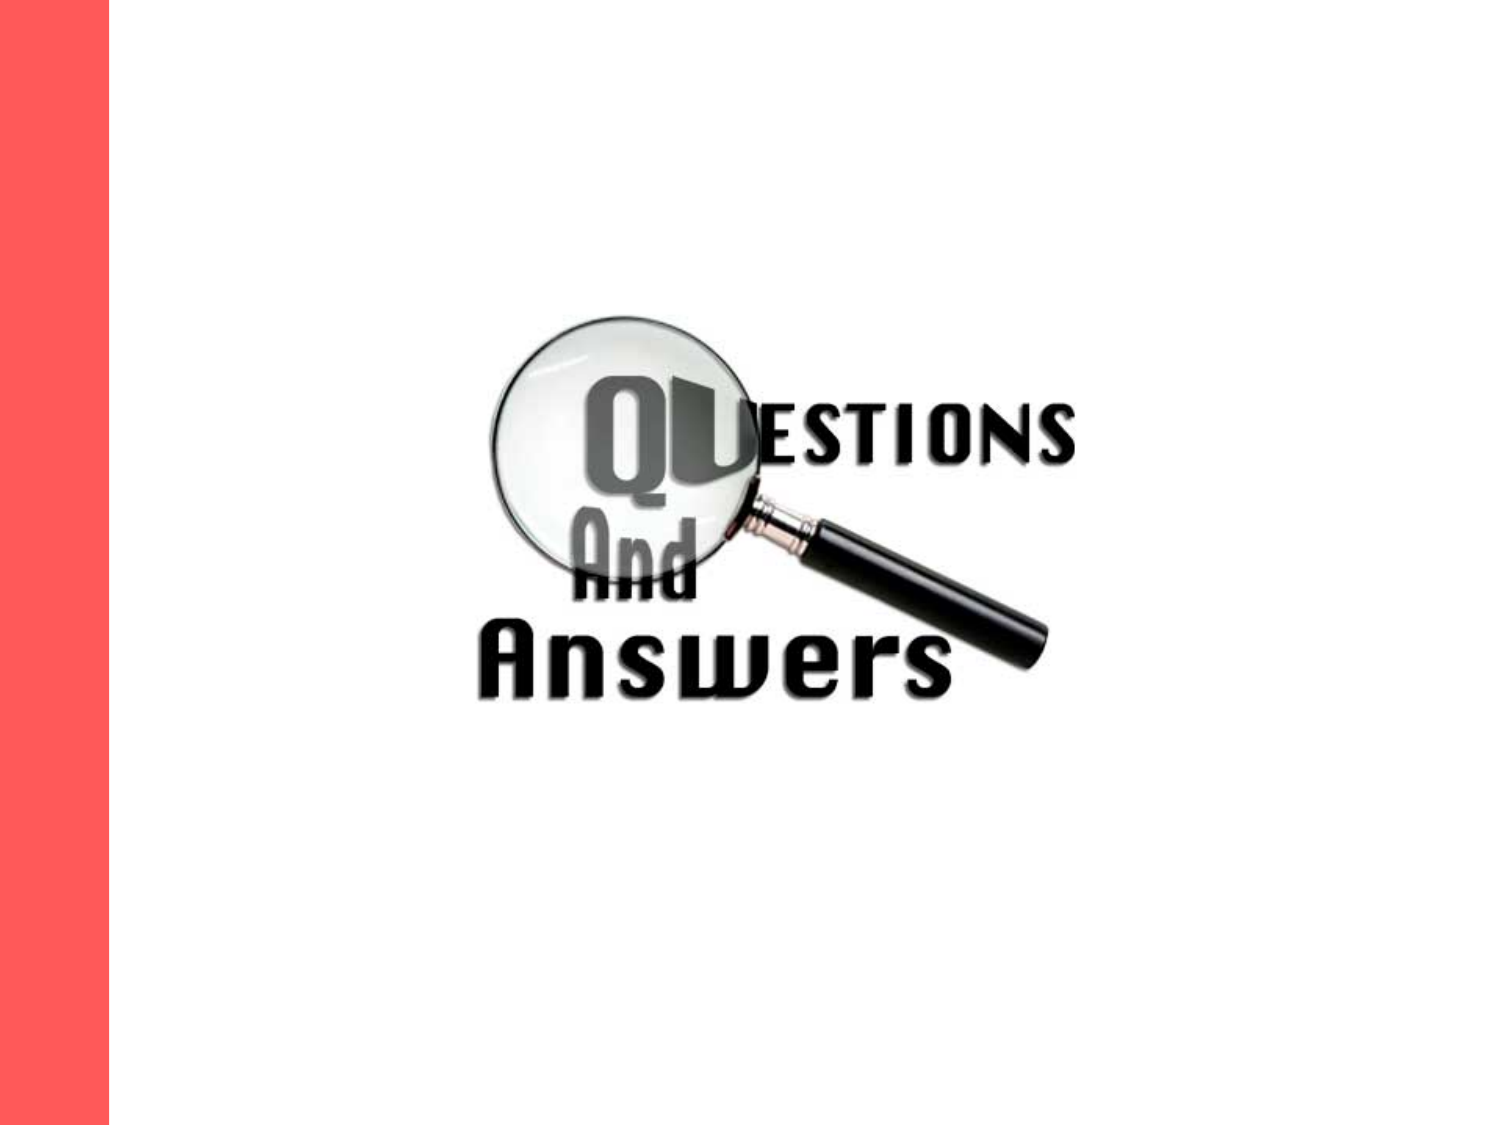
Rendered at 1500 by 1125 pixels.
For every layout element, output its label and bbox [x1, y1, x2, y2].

text_box [0, 0, 111, 1125]
picture [462, 290, 1089, 721]
